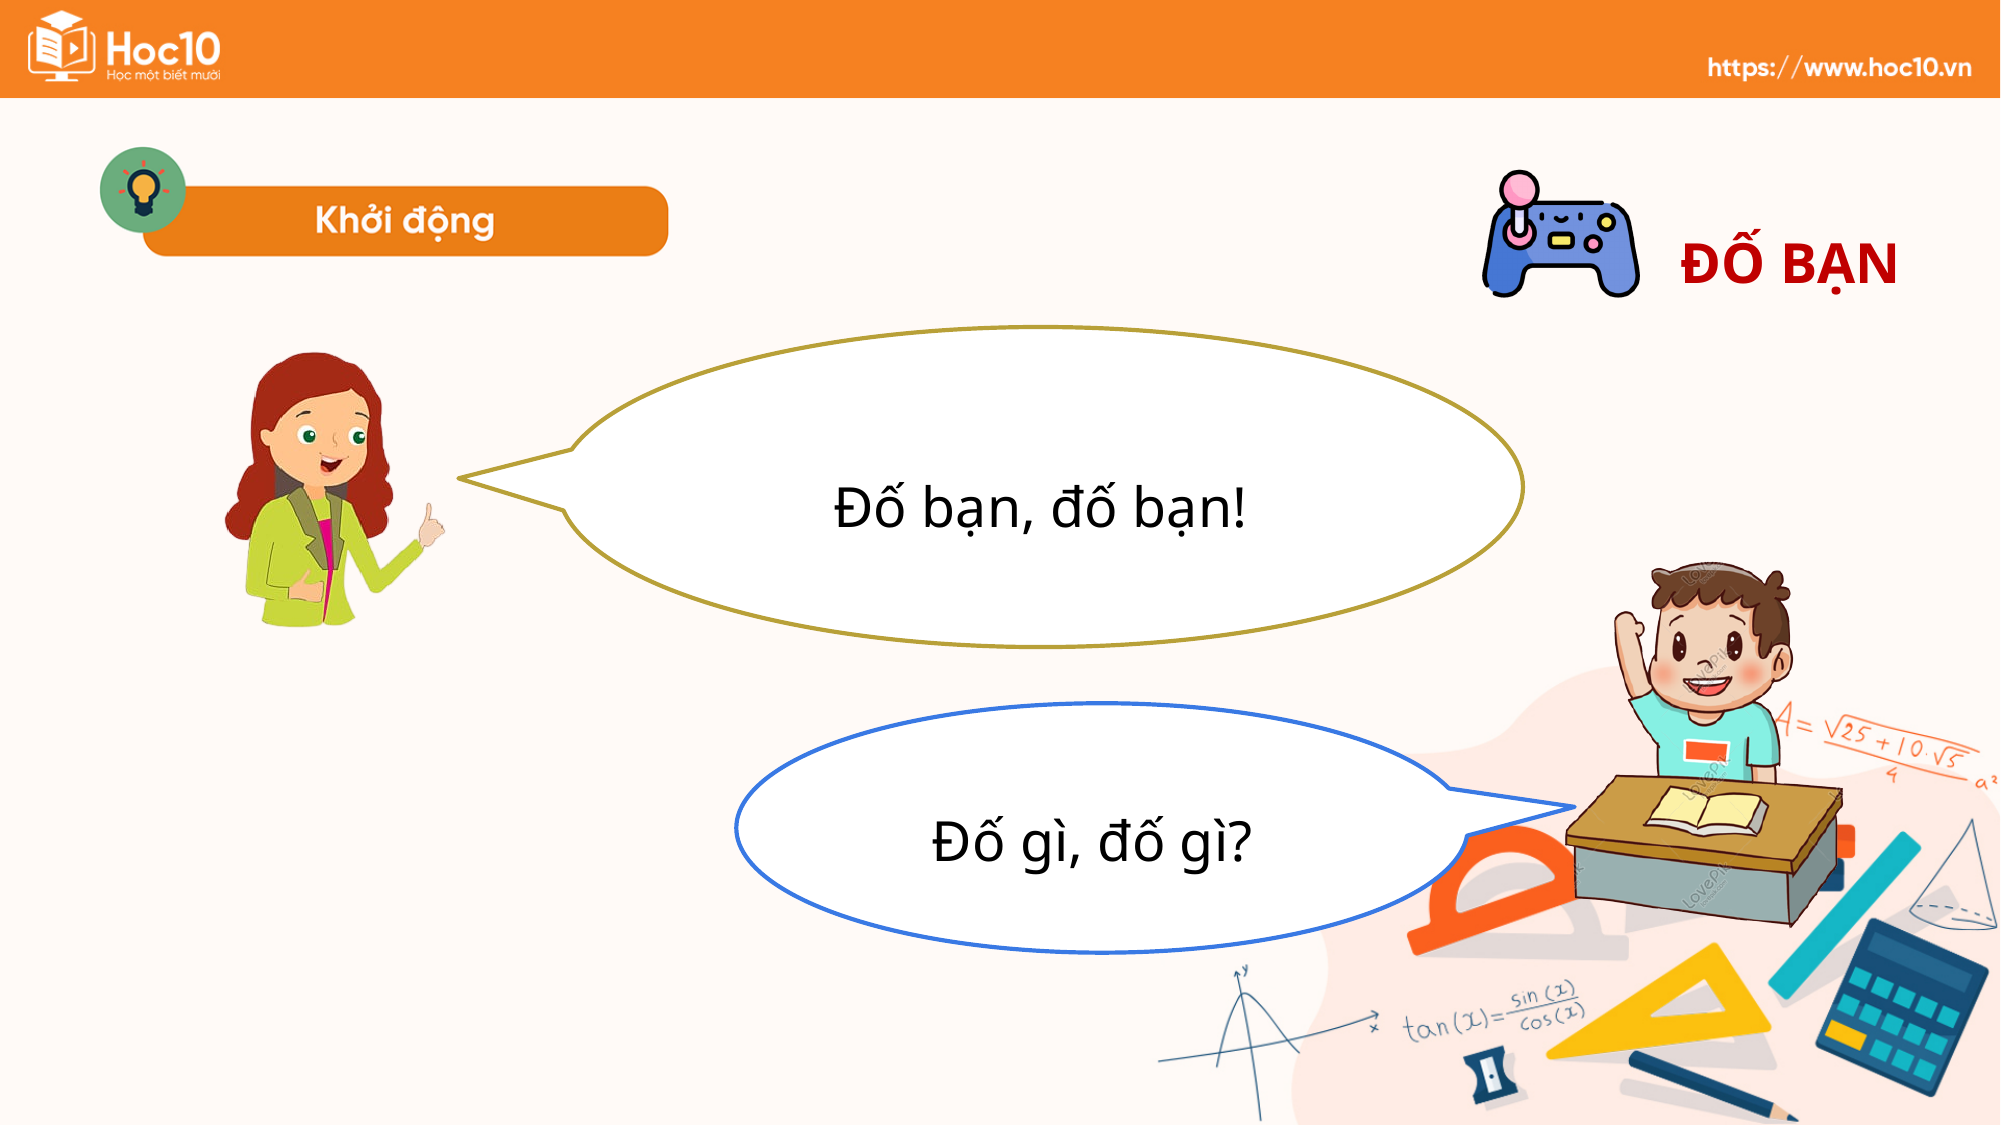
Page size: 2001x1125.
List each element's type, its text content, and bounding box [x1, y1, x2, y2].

picture [0, 0, 2001, 1125]
text_box Đố bạn, đố bạn! [818, 431, 1263, 547]
text_box [554, 326, 1523, 648]
text_box [736, 703, 1481, 953]
text_box Đố gì, đố gì? [916, 765, 1268, 881]
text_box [1481, 154, 1937, 313]
